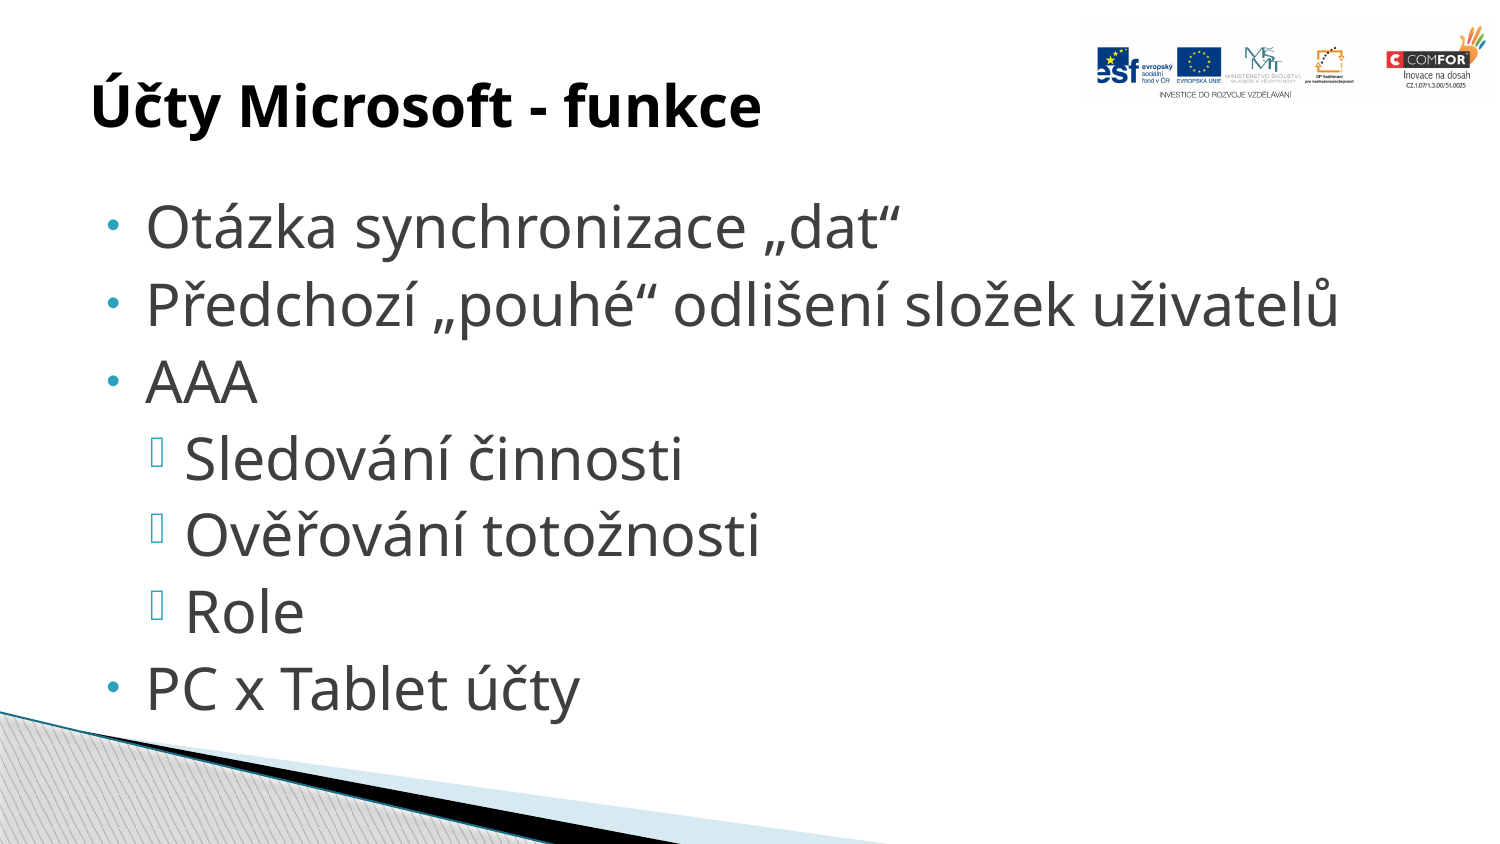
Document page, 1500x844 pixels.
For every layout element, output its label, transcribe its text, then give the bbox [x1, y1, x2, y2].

title Účty Microsoft - funkce [75, 33, 1010, 175]
list Otázka synchronizace „dat“ Předchozí „pouhé“ odlišení složek uživatelů AAA Sledování činnosti Ověřování totožnosti Role PC x Tablet účty [75, 182, 1425, 740]
picture [1084, 20, 1495, 102]
